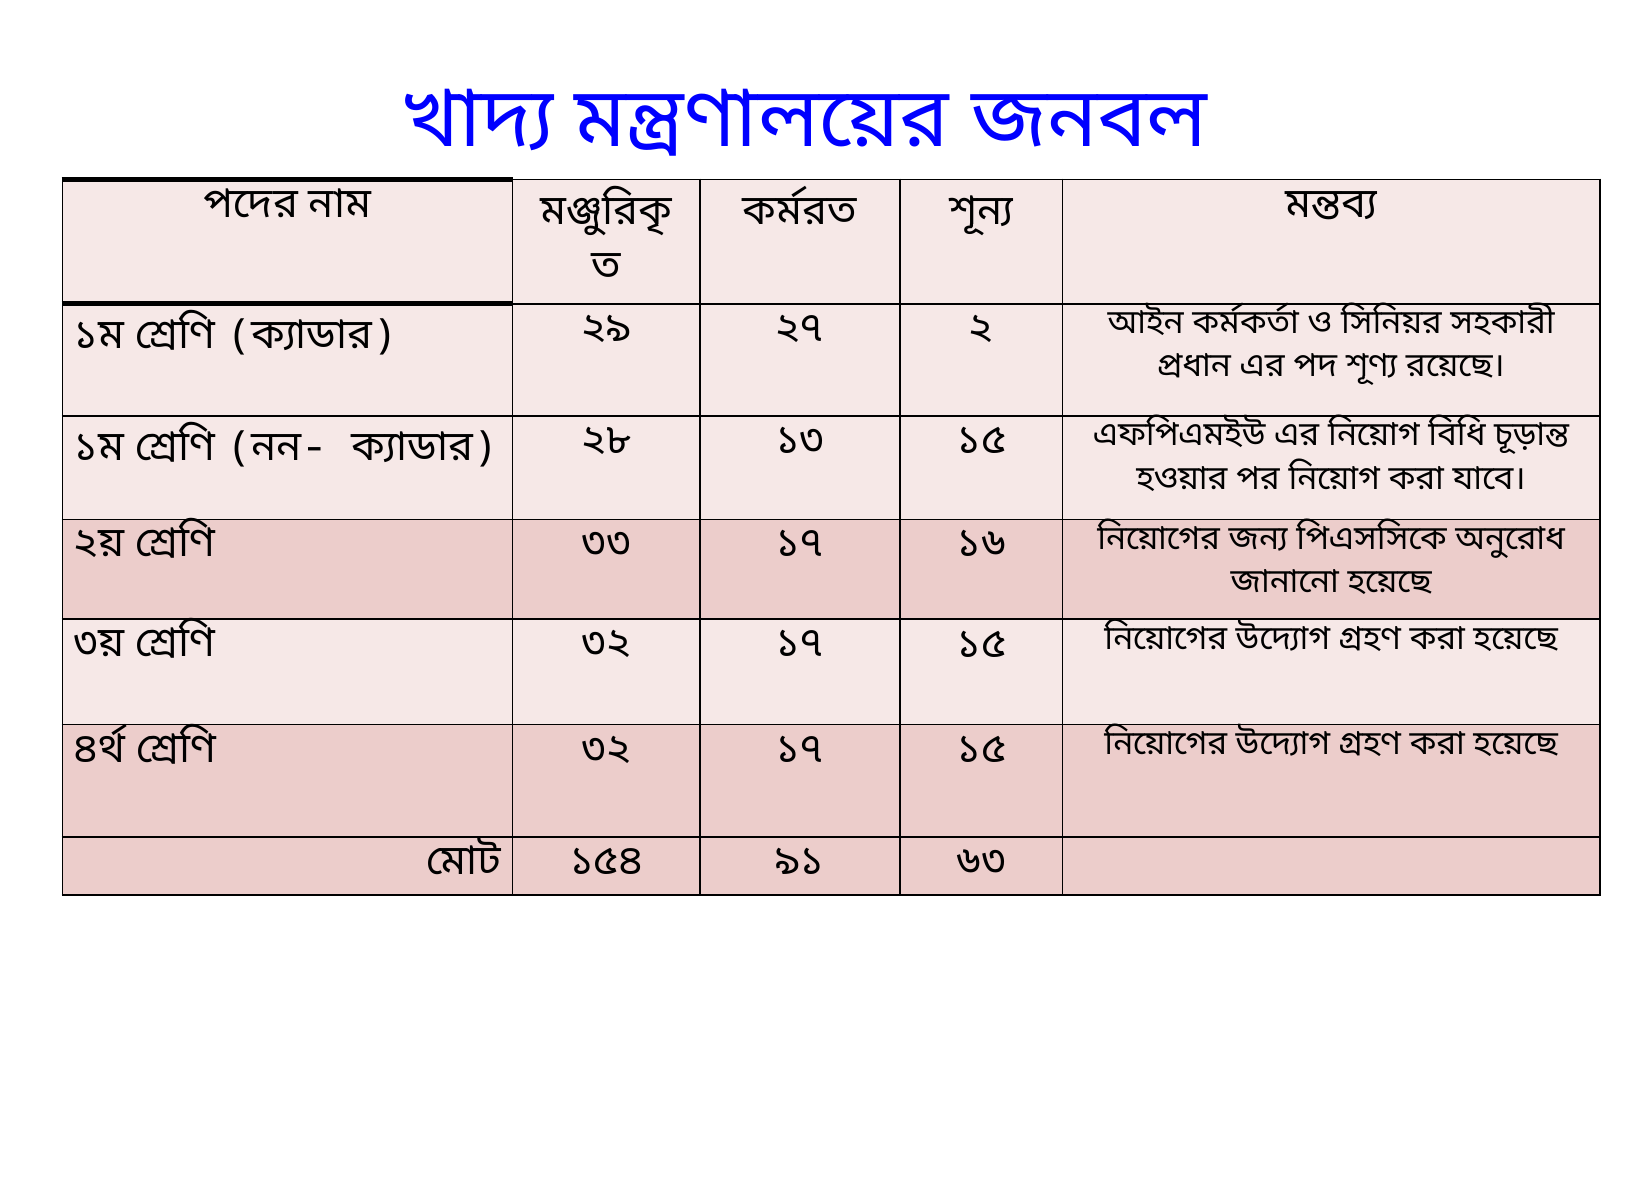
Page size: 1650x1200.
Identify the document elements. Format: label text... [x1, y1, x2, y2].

table_cell ১ম শ্রেণি (ক্যাডার) [63, 306, 512, 415]
table_cell ১৫ [901, 725, 1062, 836]
table_cell ৩য় শ্রেণি [63, 620, 512, 724]
table_cell ২৭ [701, 305, 899, 415]
table_cell ১৩ [701, 417, 899, 519]
table_cell ২৯ [513, 305, 699, 415]
table_cell ৪র্থ শ্রেণি [63, 725, 512, 836]
table_cell ১৭ [701, 725, 899, 836]
table_cell নিয়োগের উদ্যোগ গ্রহণ করা হয়েছে [1063, 620, 1599, 724]
table_header শূন্য [901, 180, 1062, 303]
table_cell ১৬ [901, 520, 1062, 618]
table_header মন্তব্য [1063, 180, 1599, 303]
table_cell মোট [63, 838, 512, 894]
table_header পদের নাম [63, 182, 512, 301]
table_cell ৩৩ [513, 520, 699, 618]
table_cell নিয়োগের উদ্যোগ গ্রহণ করা হয়েছে [1063, 725, 1599, 836]
table_cell ৩২ [513, 725, 699, 836]
table_cell ১৭ [701, 620, 899, 724]
table_cell ২ [901, 305, 1062, 415]
title খাদ্য মন্ত্রণালয়ের জনবল [62, 23, 1548, 138]
table_cell ১ম শ্রেণি (নন- ক্যাডার) [63, 417, 512, 519]
table_cell [1063, 838, 1599, 894]
table_cell ২৮ [513, 417, 699, 519]
table_cell ১৭ [701, 520, 899, 618]
table_cell ২য় শ্রেণি [63, 520, 512, 618]
table_cell ৩২ [513, 620, 699, 724]
table_cell ৬৩ [901, 838, 1062, 894]
table_cell ১৫ [901, 417, 1062, 519]
table_cell ১৫৪ [513, 838, 699, 894]
table_cell আইন কর্মকর্তা ও সিনিয়র সহকারী প্রধান এর পদ শূণ্য রয়েছে। [1063, 305, 1599, 415]
table_cell এফপিএমইউ এর নিয়োগ বিধি চূড়ান্ত হওয়ার পর নিয়োগ করা যাবে। [1063, 417, 1599, 519]
table_cell ১৫ [901, 620, 1062, 724]
table_header কর্মরত [701, 180, 899, 303]
table_header মঞ্জুরিকৃত [513, 180, 699, 303]
table_cell নিয়োগের জন্য পিএসসিকে অনুরোধ জানানো হয়েছে [1063, 520, 1599, 618]
table_cell ৯১ [701, 838, 899, 894]
